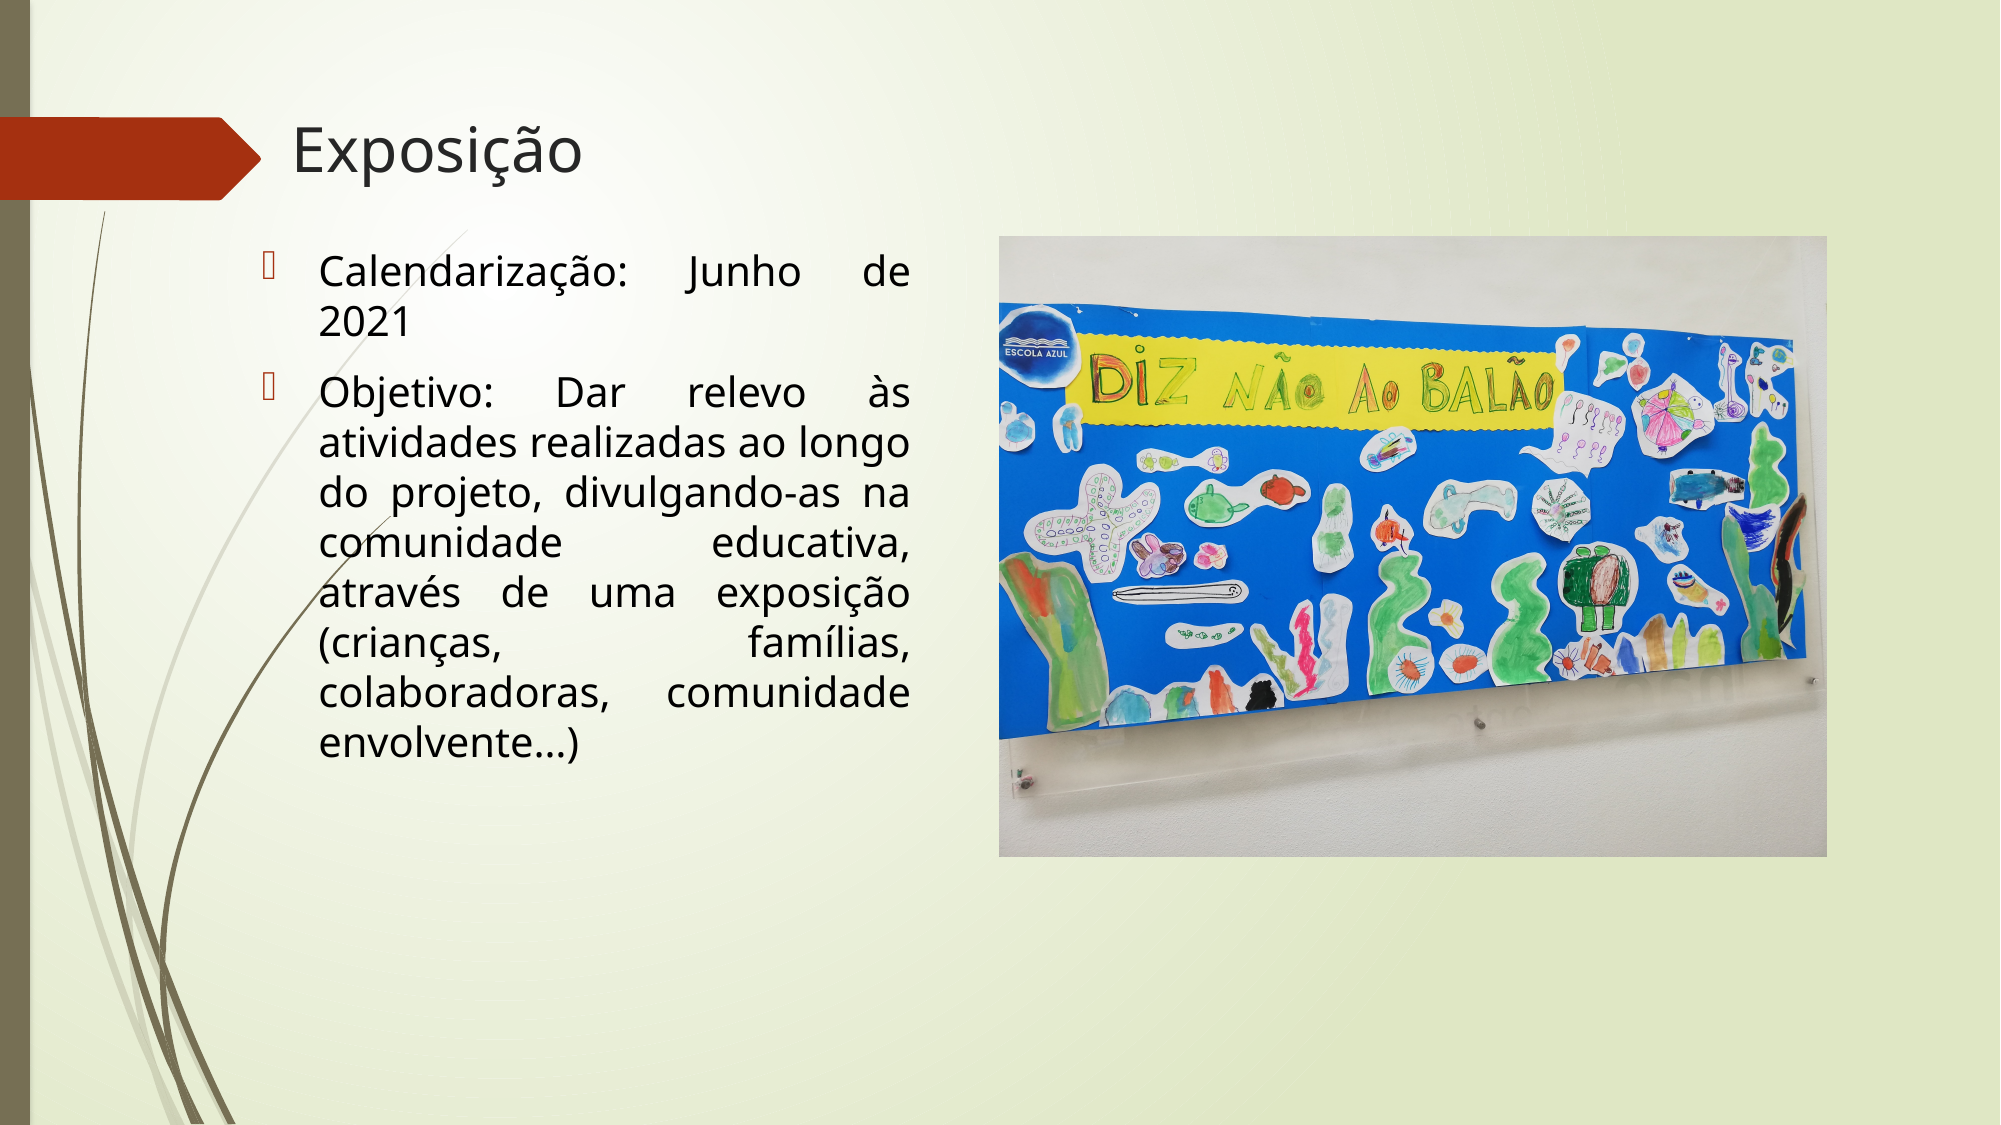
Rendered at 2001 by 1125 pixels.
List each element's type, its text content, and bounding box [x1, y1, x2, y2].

text_box Exposição [276, 102, 956, 313]
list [999, 236, 1827, 857]
text_box Calendarização: Junho de 2021 Objetivo: Dar relevo às atividades realizadas ao longo do projeto, divulgando-as na comunidade educativa, através de uma exposição (crianças, famílias, colaboradoras, comunidade envolvente…) [246, 237, 927, 857]
